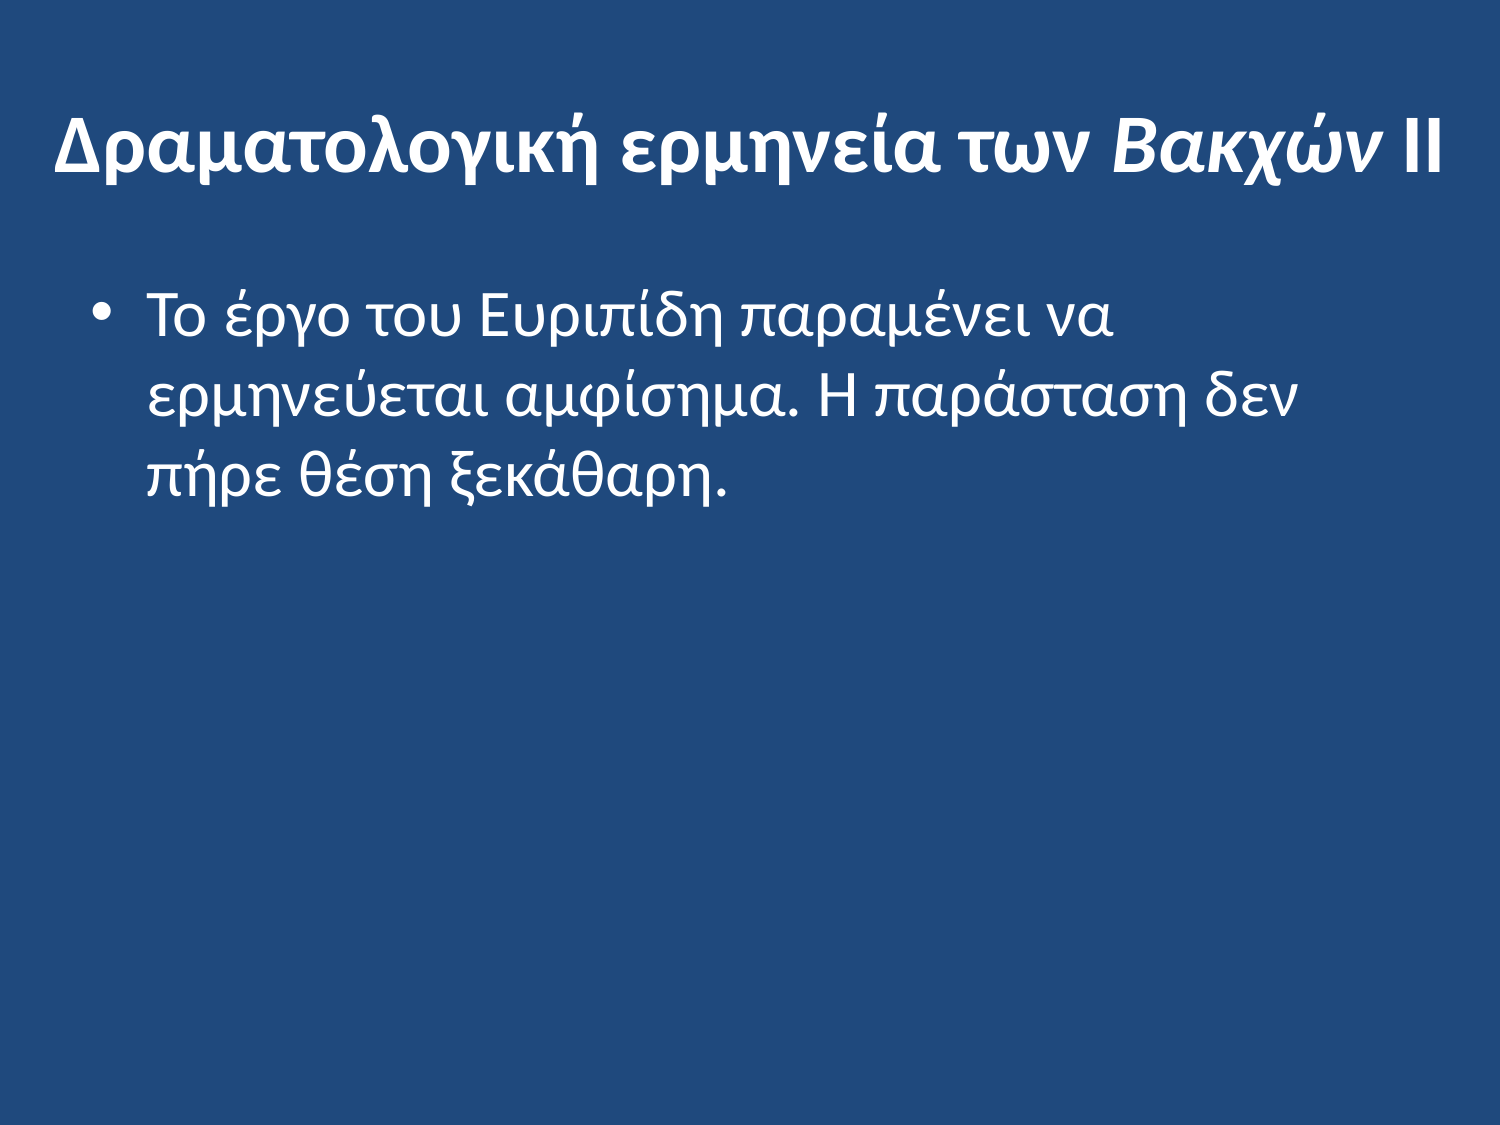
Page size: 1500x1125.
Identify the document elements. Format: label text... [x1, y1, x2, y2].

list Το έργο του Ευριπίδη παραμένει να ερμηνεύεται αμφίσημα. Η παράσταση δεν πήρε θέση ξεκάθαρη. [75, 262, 1425, 1005]
title Δραματολογική ερμηνεία των Βακχών ΙΙ [0, 45, 1500, 233]
